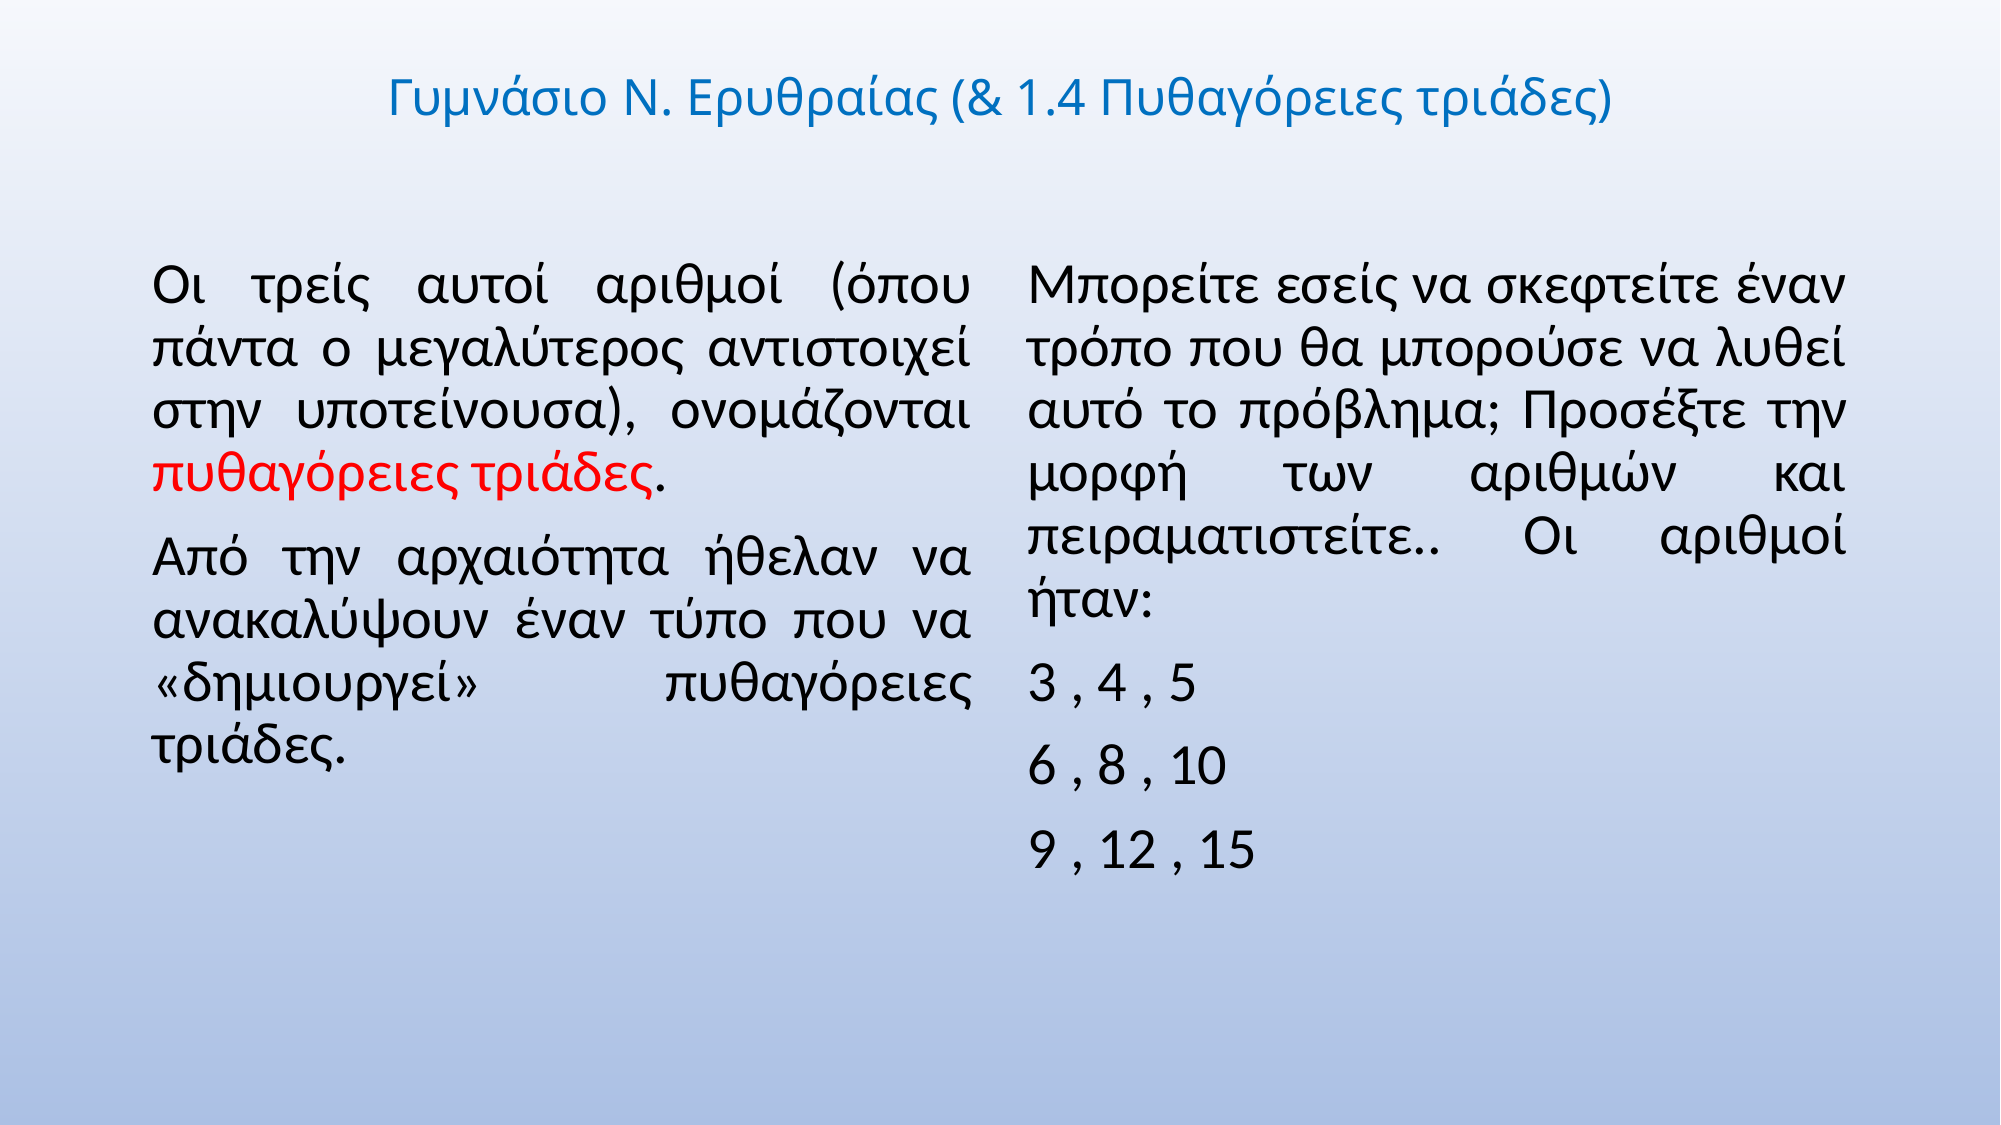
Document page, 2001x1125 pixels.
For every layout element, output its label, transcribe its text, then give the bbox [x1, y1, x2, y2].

list Μπορείτε εσείς να σκεφτείτε έναν τρόπο που θα μπορούσε να λυθεί αυτό το πρόβλημα; Προσέξτε την μορφή των αριθμών και πειραματιστείτε.. Οι αριθμοί ήταν: 3 , 4 , 5 6 , 8 , 10 9 , 12 , 15 [1012, 245, 1863, 960]
list Οι τρείς αυτοί αριθμοί (όπου πάντα ο μεγαλύτερος αντιστοιχεί στην υποτείνουσα), ονομάζονται πυθαγόρειες τριάδες. Από την αρχαιότητα ήθελαν να ανακαλύψουν έναν τύπο που να «δημιουργεί» πυθαγόρειες τριάδες. [137, 245, 988, 960]
title Γυμνάσιο Ν. Ερυθραίας (& 1.4 Πυθαγόρειες τριάδες) [137, 59, 1863, 139]
